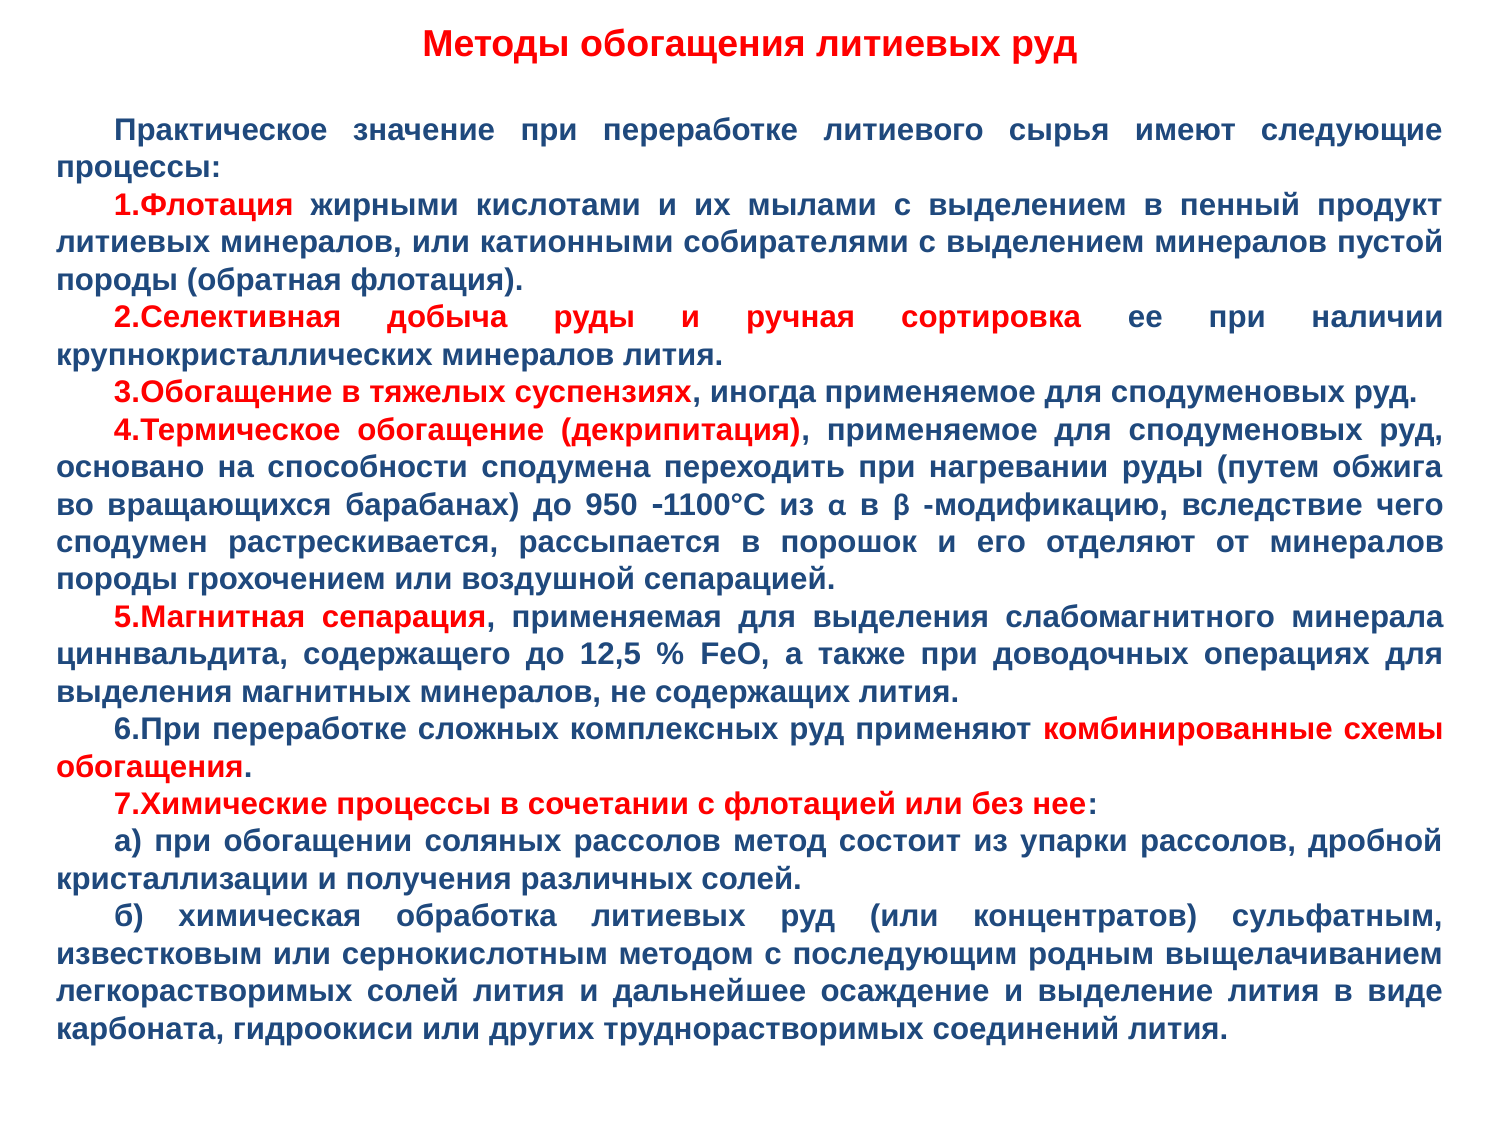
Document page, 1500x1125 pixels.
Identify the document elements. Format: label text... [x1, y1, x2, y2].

text_box Методы обогащения литиевых руд Практическое значение при переработке литиевого сырья имеют следующие процессы: Флотация жирными кислотами и их мылами с выделением в пенный продукт литиевых минералов, или катионными собирате­лями с выделением минералов пустой породы (обратная флотация). Селективная добыча руды и ручная сортировка ее при наличии крупнокристаллических минералов лития. Обогащение в тяжелых суспензиях, иногда применяемое для сподуменовых руд. Термическое обогащение (декрипитация), применяемое для сподуменовых руд, основано на способности сподумена переходить при нагревании руды (путем обжига во вращающихся барабанах) до 950 1100°С из α в β -модификацию, вследствие чего сподумен растрескивается, рассыпается в порошок и его отделяют от минера­лов породы грохочением или воздушной сепарацией. Магнитная сепарация, применяемая для выделения слабомаг­нитного минерала циннвальдита, содержащего до 12,5 % FеО, а также при доводочных операциях для выделения магнитных минералов, не содержащих лития. При переработке сложных комплексных руд применяют комбинированные схемы обогащения. Химические процессы в сочетании с флотацией или без нее: а) при обогащении соляных рассолов метод состоит из упарки рассолов, дробной кристаллизации и получения различных солей. б) химическая обработка литиевых руд (или концентратов) сульфатным, известковым или сернокислотным методом с последующим родным выщелачиванием легкорастворимых солей лития и дальней­шее осаждение и выделение лития в виде карбоната, гидроокиси или других труднорастворимых соединений лития. [41, 11, 1459, 1098]
